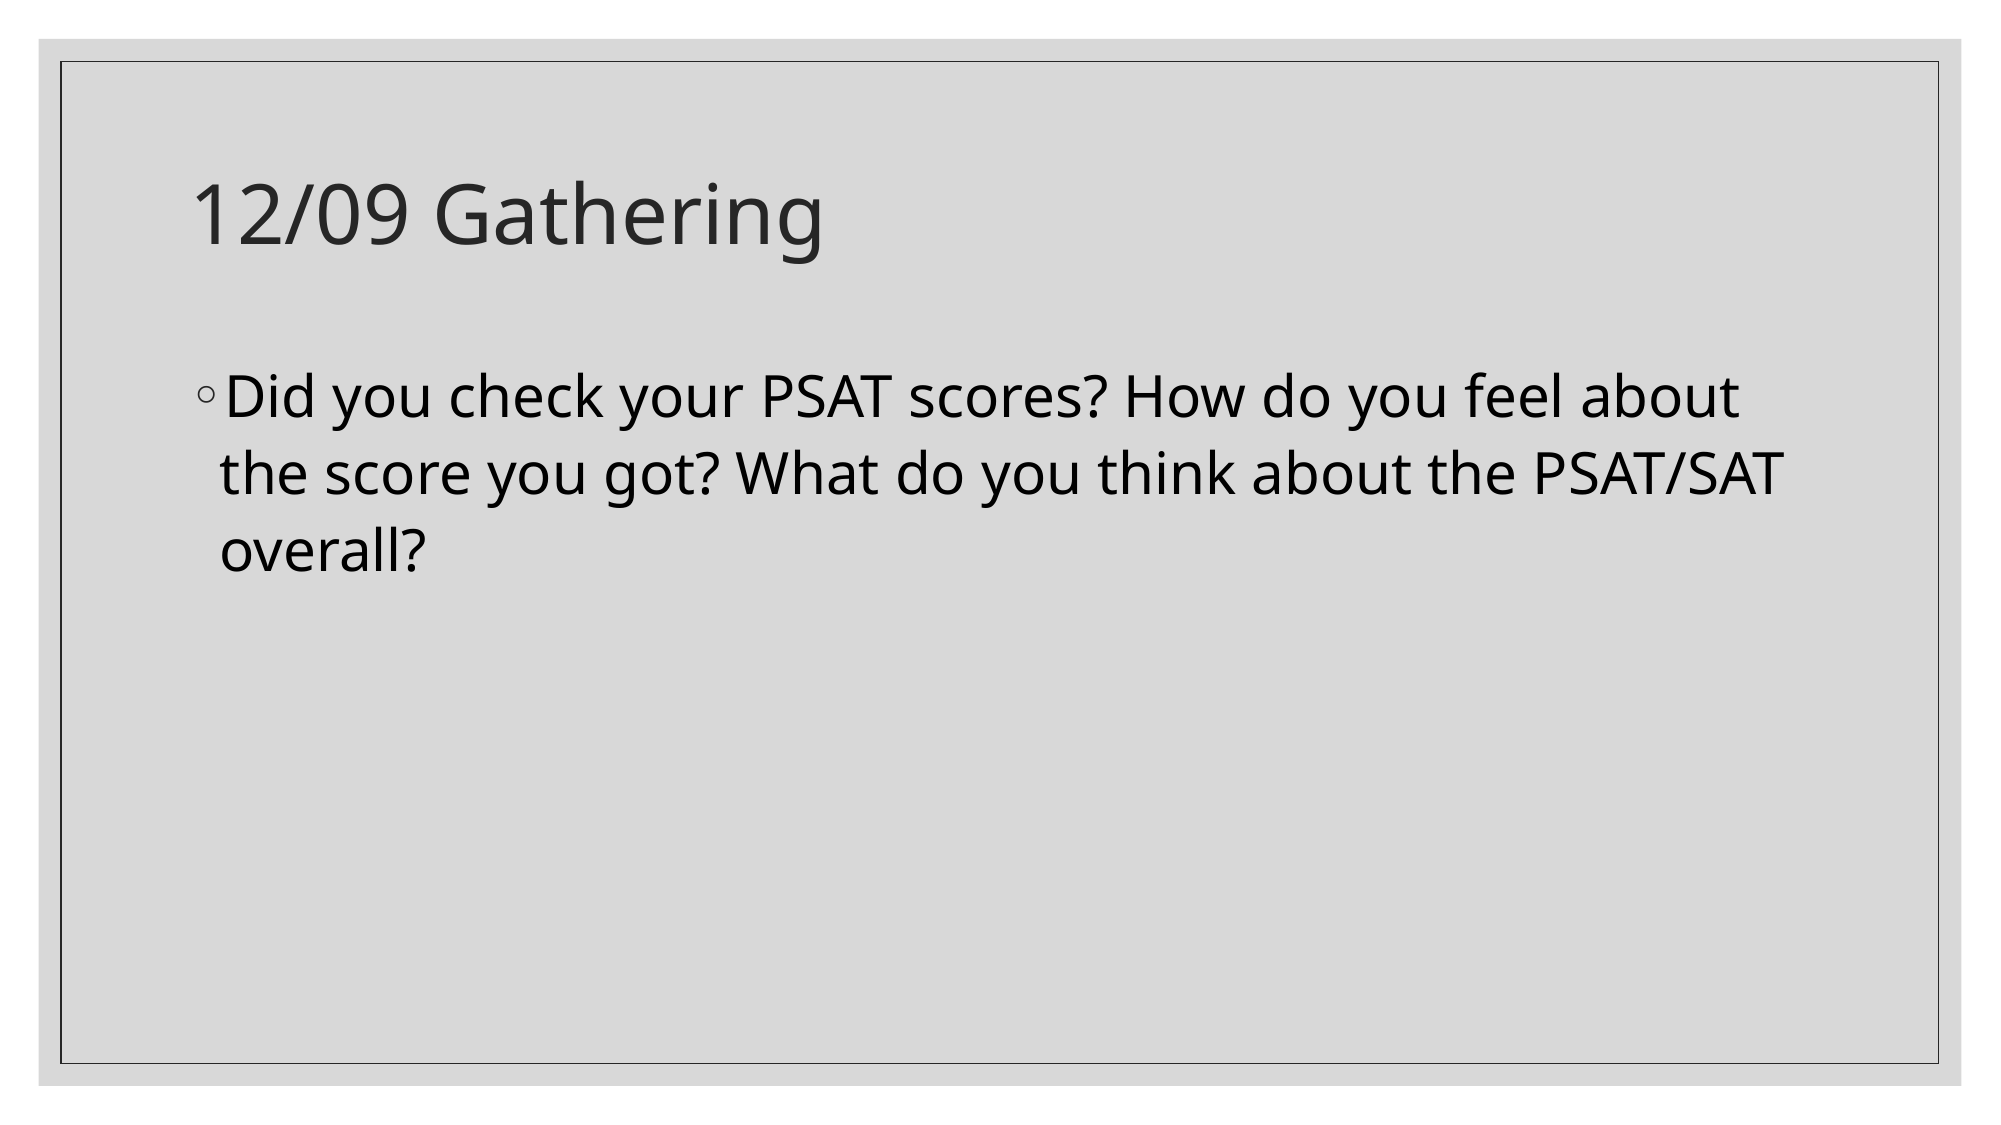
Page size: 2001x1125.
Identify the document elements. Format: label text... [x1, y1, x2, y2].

title 12/09 Gathering [174, 105, 1825, 331]
list Did you check your PSAT scores? How do you feel about the score you got? What do you think about the PSAT/SAT overall? [174, 345, 1825, 977]
